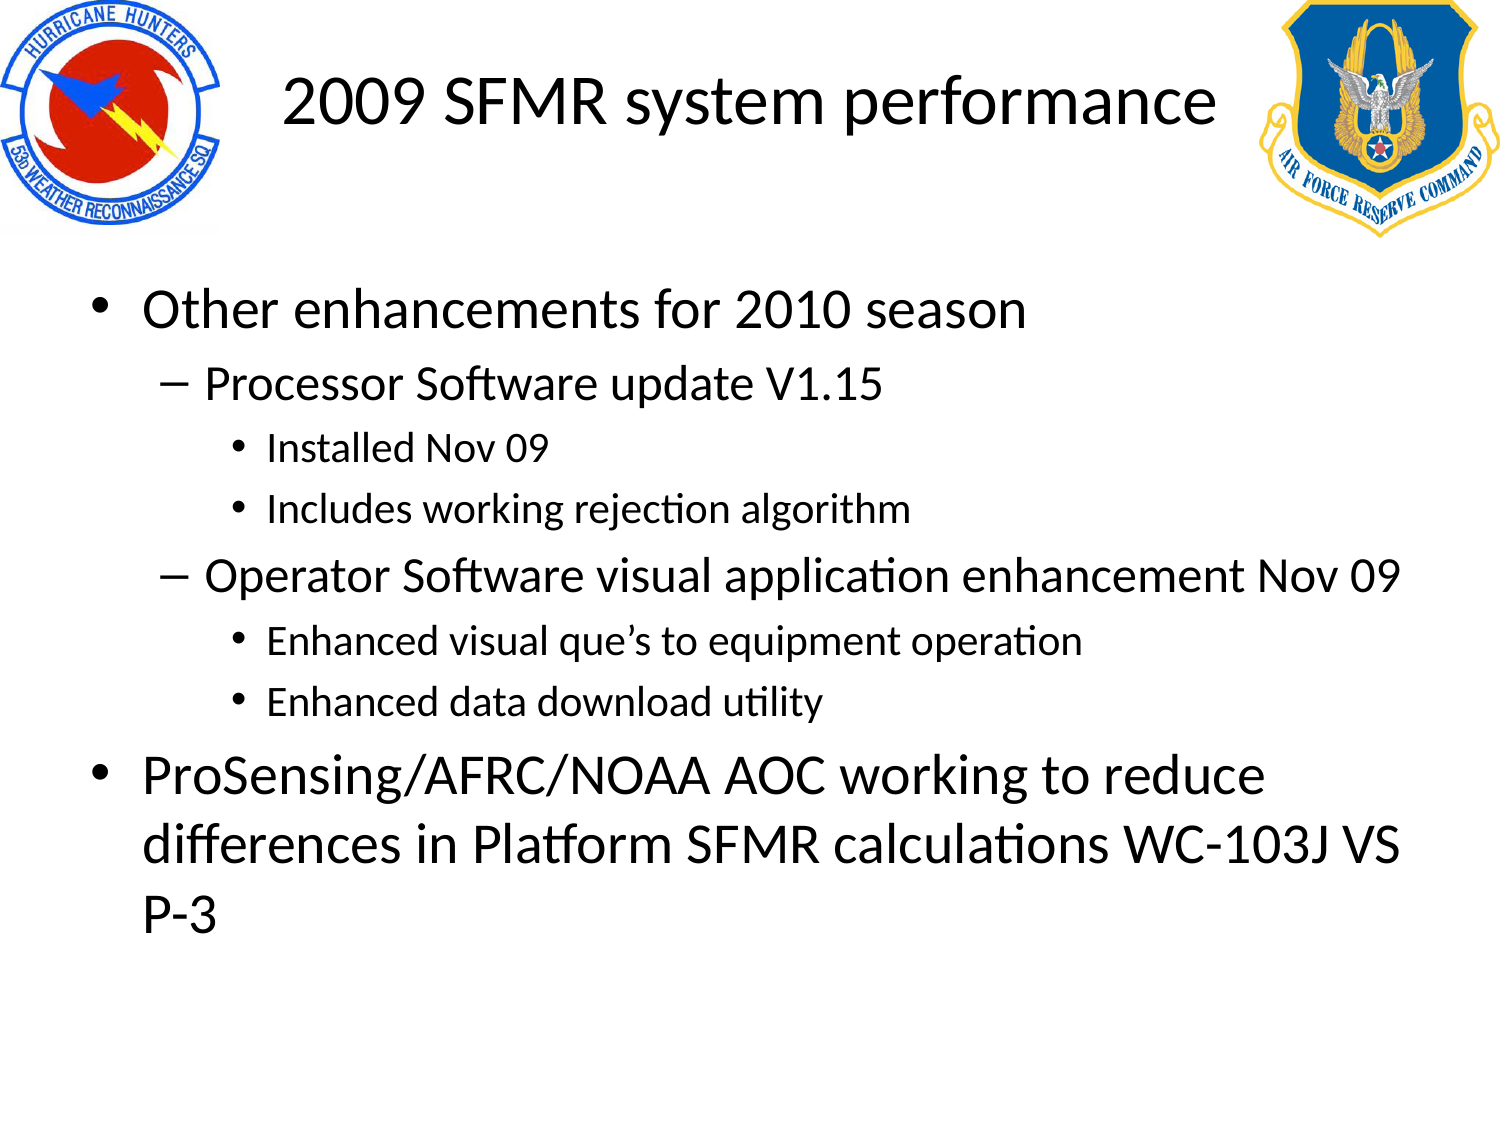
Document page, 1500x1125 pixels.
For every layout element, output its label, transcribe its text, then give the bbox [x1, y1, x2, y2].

picture [0, 0, 220, 226]
picture [1258, 0, 1500, 238]
title 2009 SFMR system performance [220, 44, 1253, 233]
list Other enhancements for 2010 season Processor Software update V1.15 Installed Nov 09 Includes working rejection algorithm Operator Software visual application enhancement Nov 09 Enhanced visual que’s to equipment operation Enhanced data download utility ProSensing/AFRC/NOAA AOC working to reduce differences in Platform SFMR calculations WC-103J VS P-3 [74, 262, 1426, 1006]
